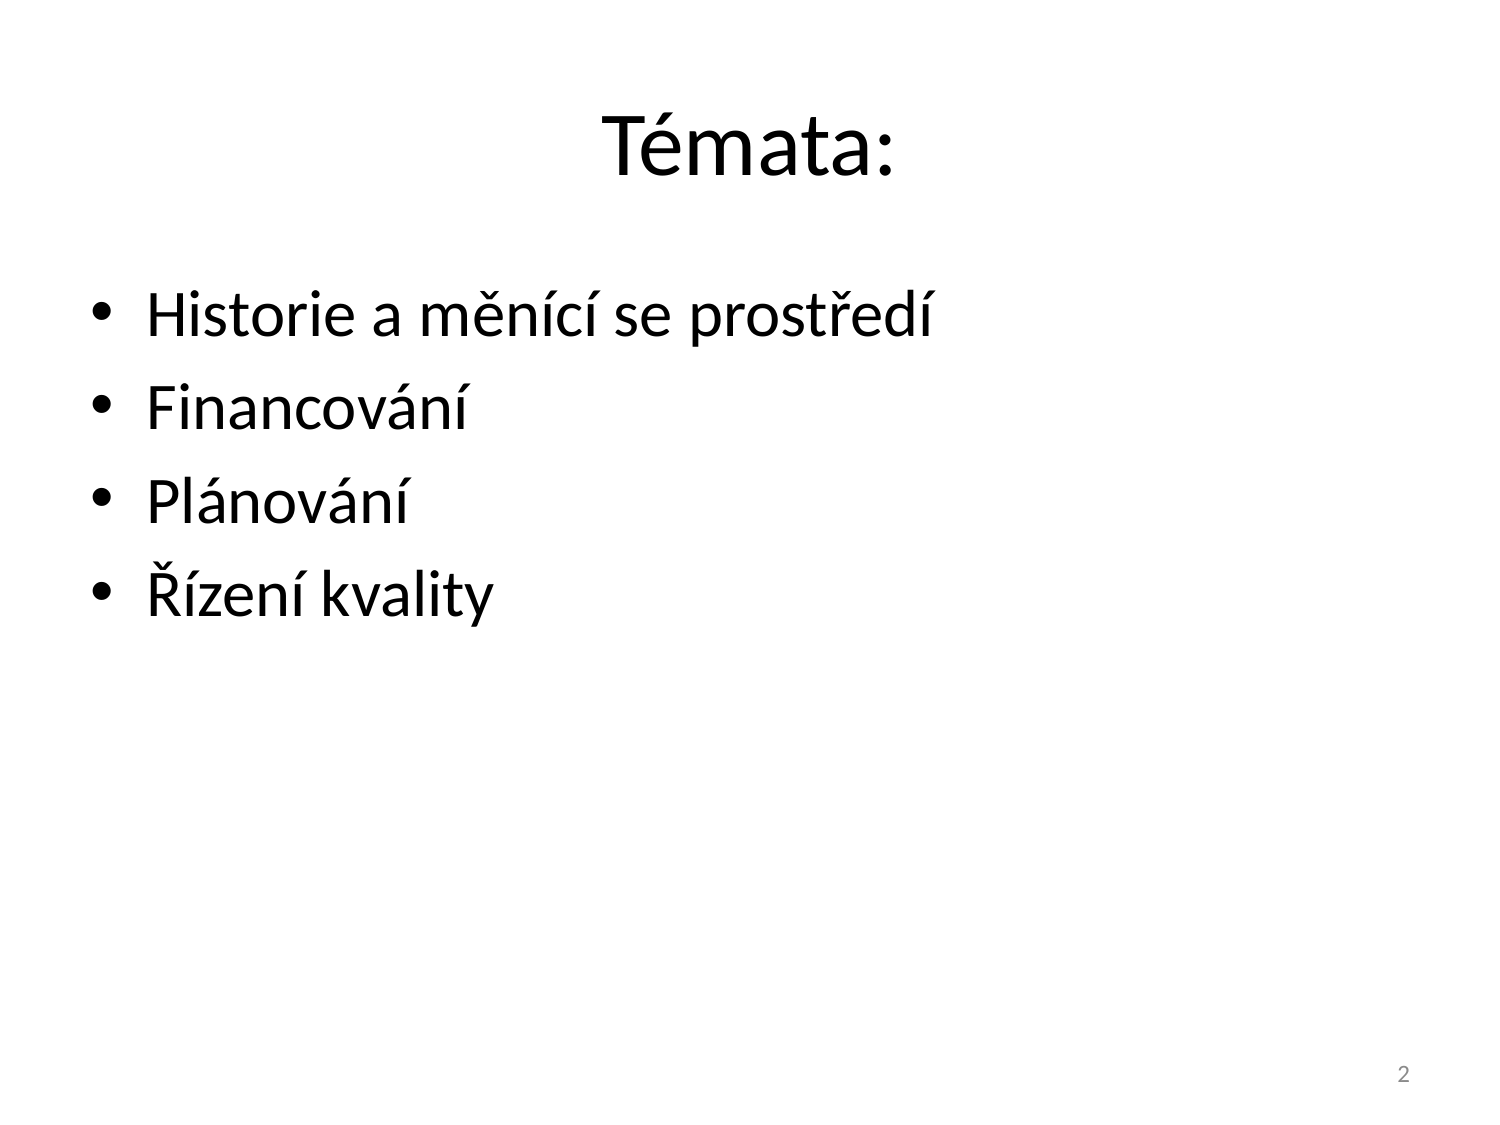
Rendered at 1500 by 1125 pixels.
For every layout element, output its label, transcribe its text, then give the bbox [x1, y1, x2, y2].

title Témata: [75, 45, 1425, 233]
slide_number 2 [1074, 1042, 1425, 1103]
list Historie a měnící se prostředí Financování Plánování Řízení kvality [75, 262, 1425, 1005]
